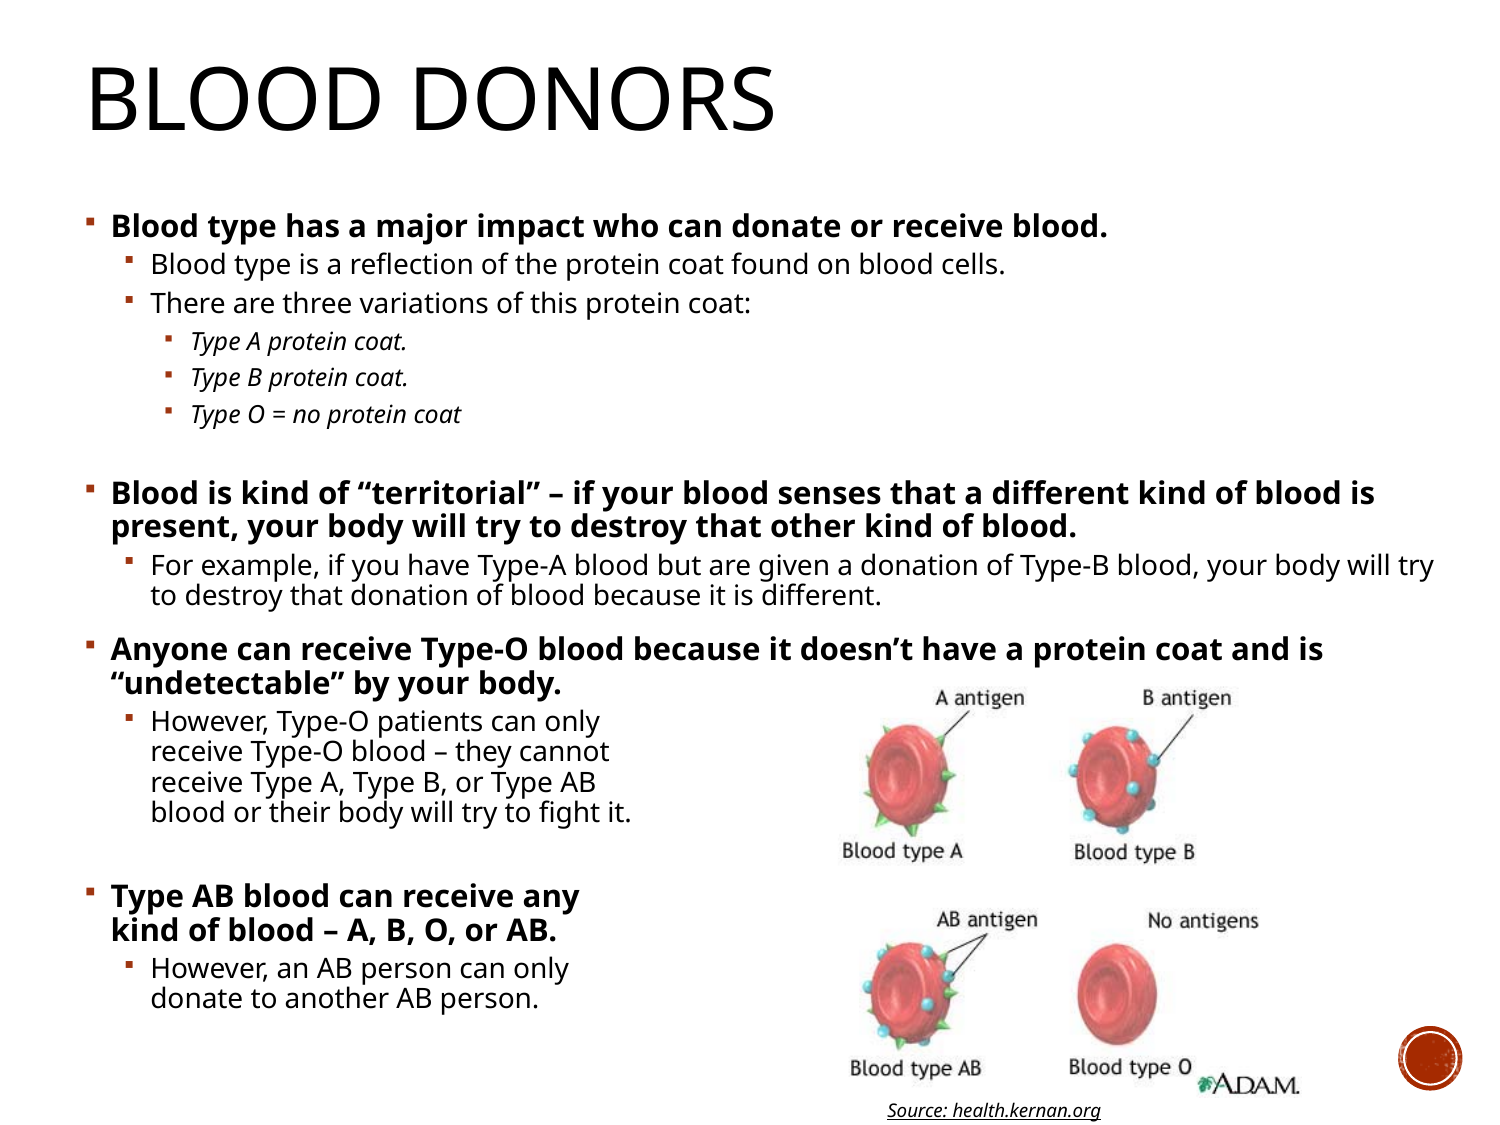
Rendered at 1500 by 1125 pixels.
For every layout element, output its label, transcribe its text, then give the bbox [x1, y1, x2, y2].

picture [775, 676, 1302, 1098]
title Blood Donors [69, 42, 1442, 162]
text_box Source: health.kernan.org [872, 1097, 1121, 1125]
list Blood type has a major impact who can donate or receive blood. Blood type is a reflection of the protein coat found on blood cells. There are three variations of this protein coat: Type A protein coat. Type B protein coat. Type O = no protein coat Blood is kind of “territorial” – if your blood senses that a different kind of blood is present, your body will try to destroy that other kind of blood. For example, if you have Type-A blood but are given a donation of Type-B blood, your body will try to destroy that donation of blood because it is different. Anyone can receive Type-O blood because it doesn’t have a protein coat and is “undetectable” by your body. However, Type-O patients can only receive Type-O blood – they cannot receive Type A, Type B, or Type AB blood or their body will try to fight it. Type AB blood can receive any kind of blood – A, B, O, or AB. However, an AB person can only donate to another AB person. [69, 202, 1471, 1029]
